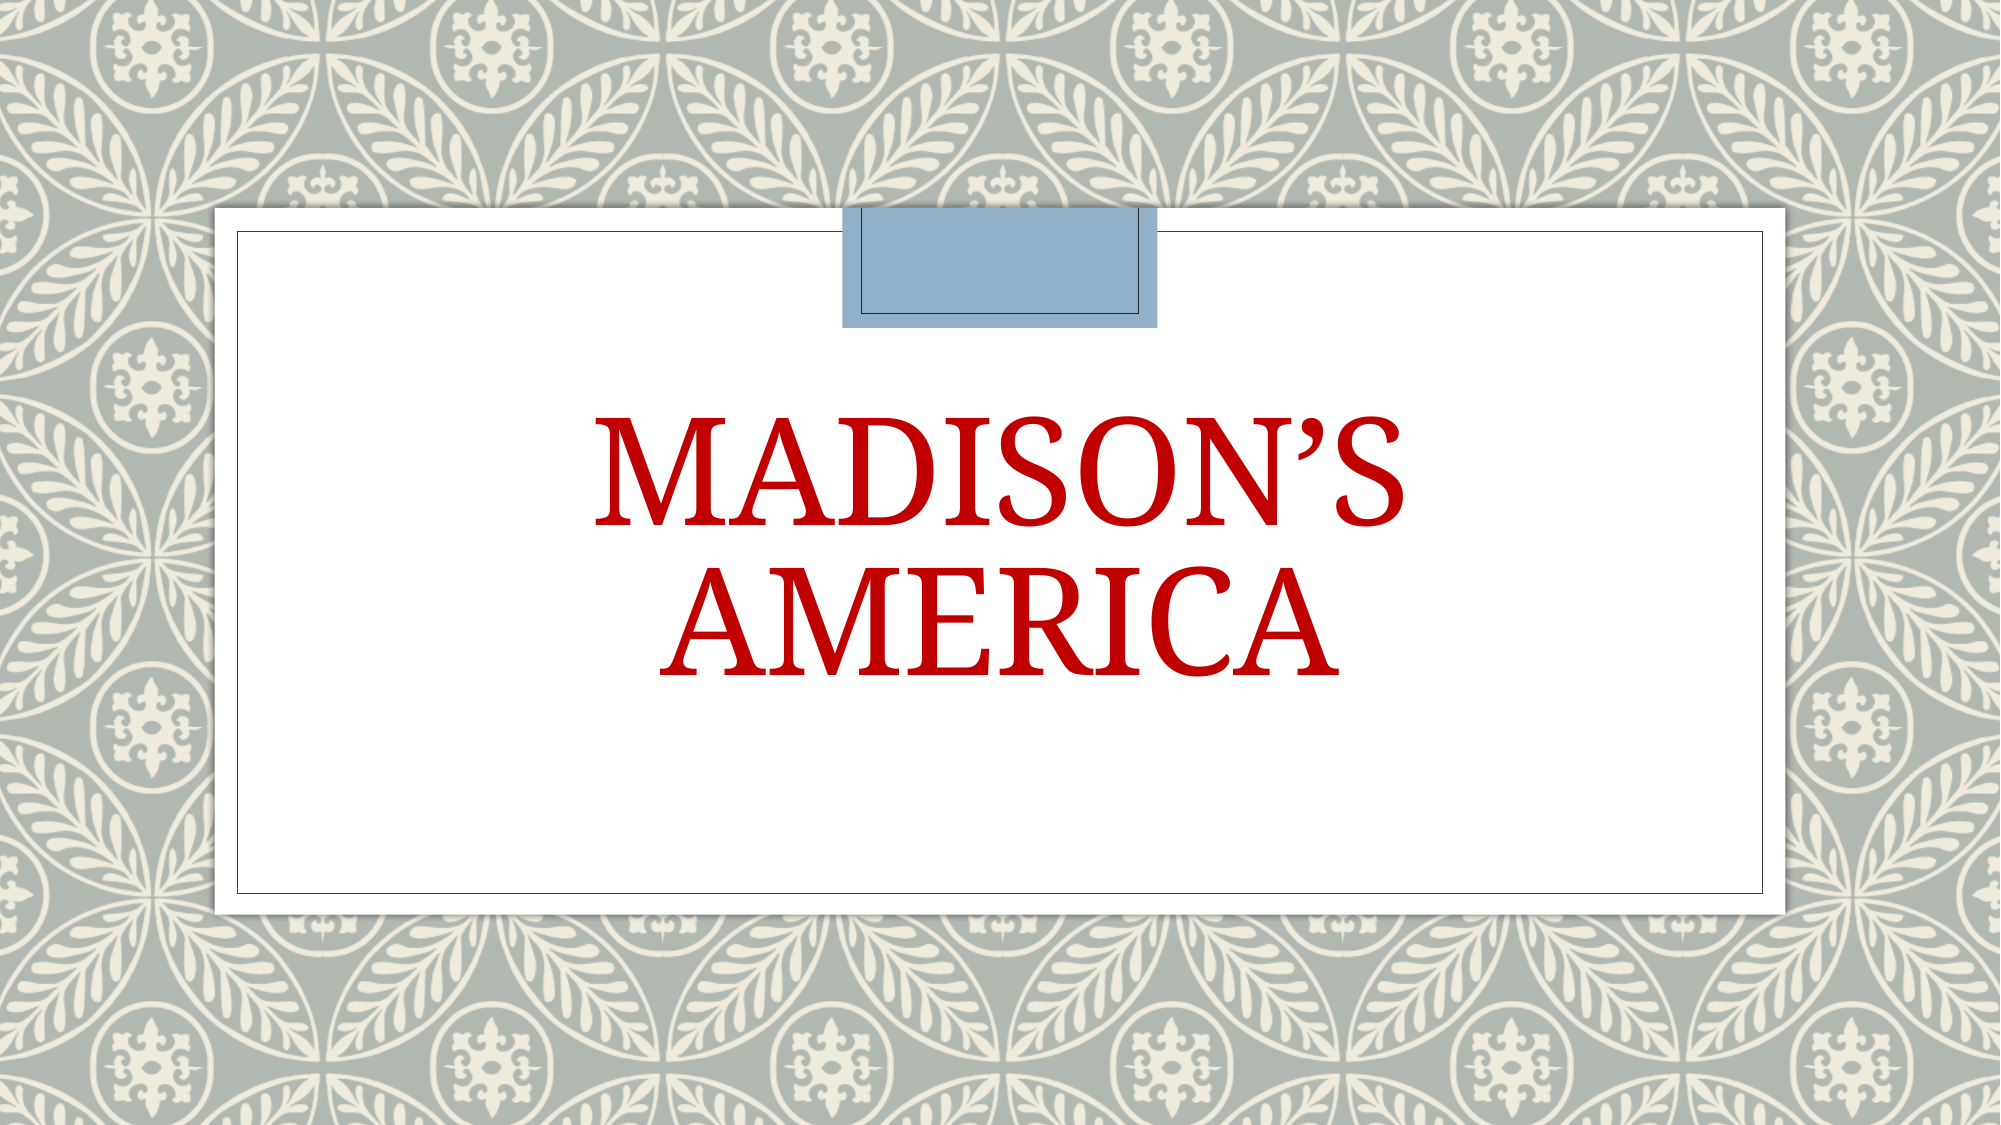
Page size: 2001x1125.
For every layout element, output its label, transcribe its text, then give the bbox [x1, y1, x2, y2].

title Madison’s America [256, 343, 1744, 769]
